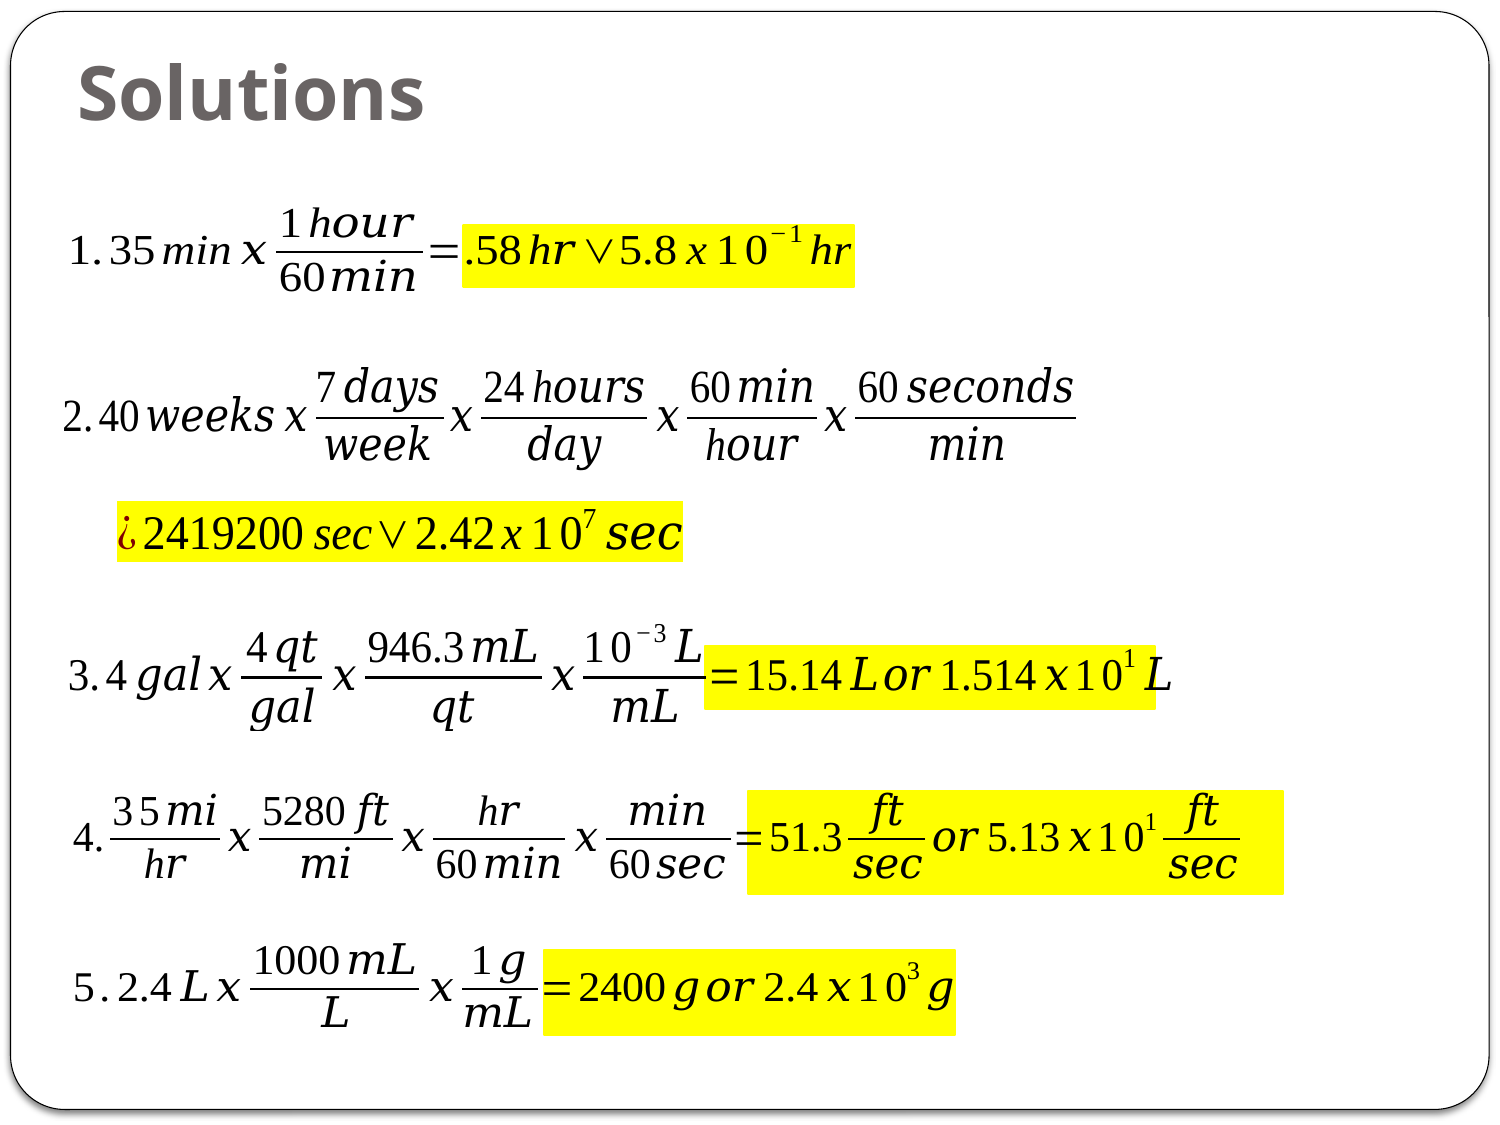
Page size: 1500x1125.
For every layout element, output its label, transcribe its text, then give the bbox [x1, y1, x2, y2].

text_box [462, 224, 855, 288]
title Solutions [62, 37, 1313, 150]
text_box [747, 790, 1284, 895]
text_box [543, 949, 956, 1036]
text_box [704, 645, 1156, 710]
